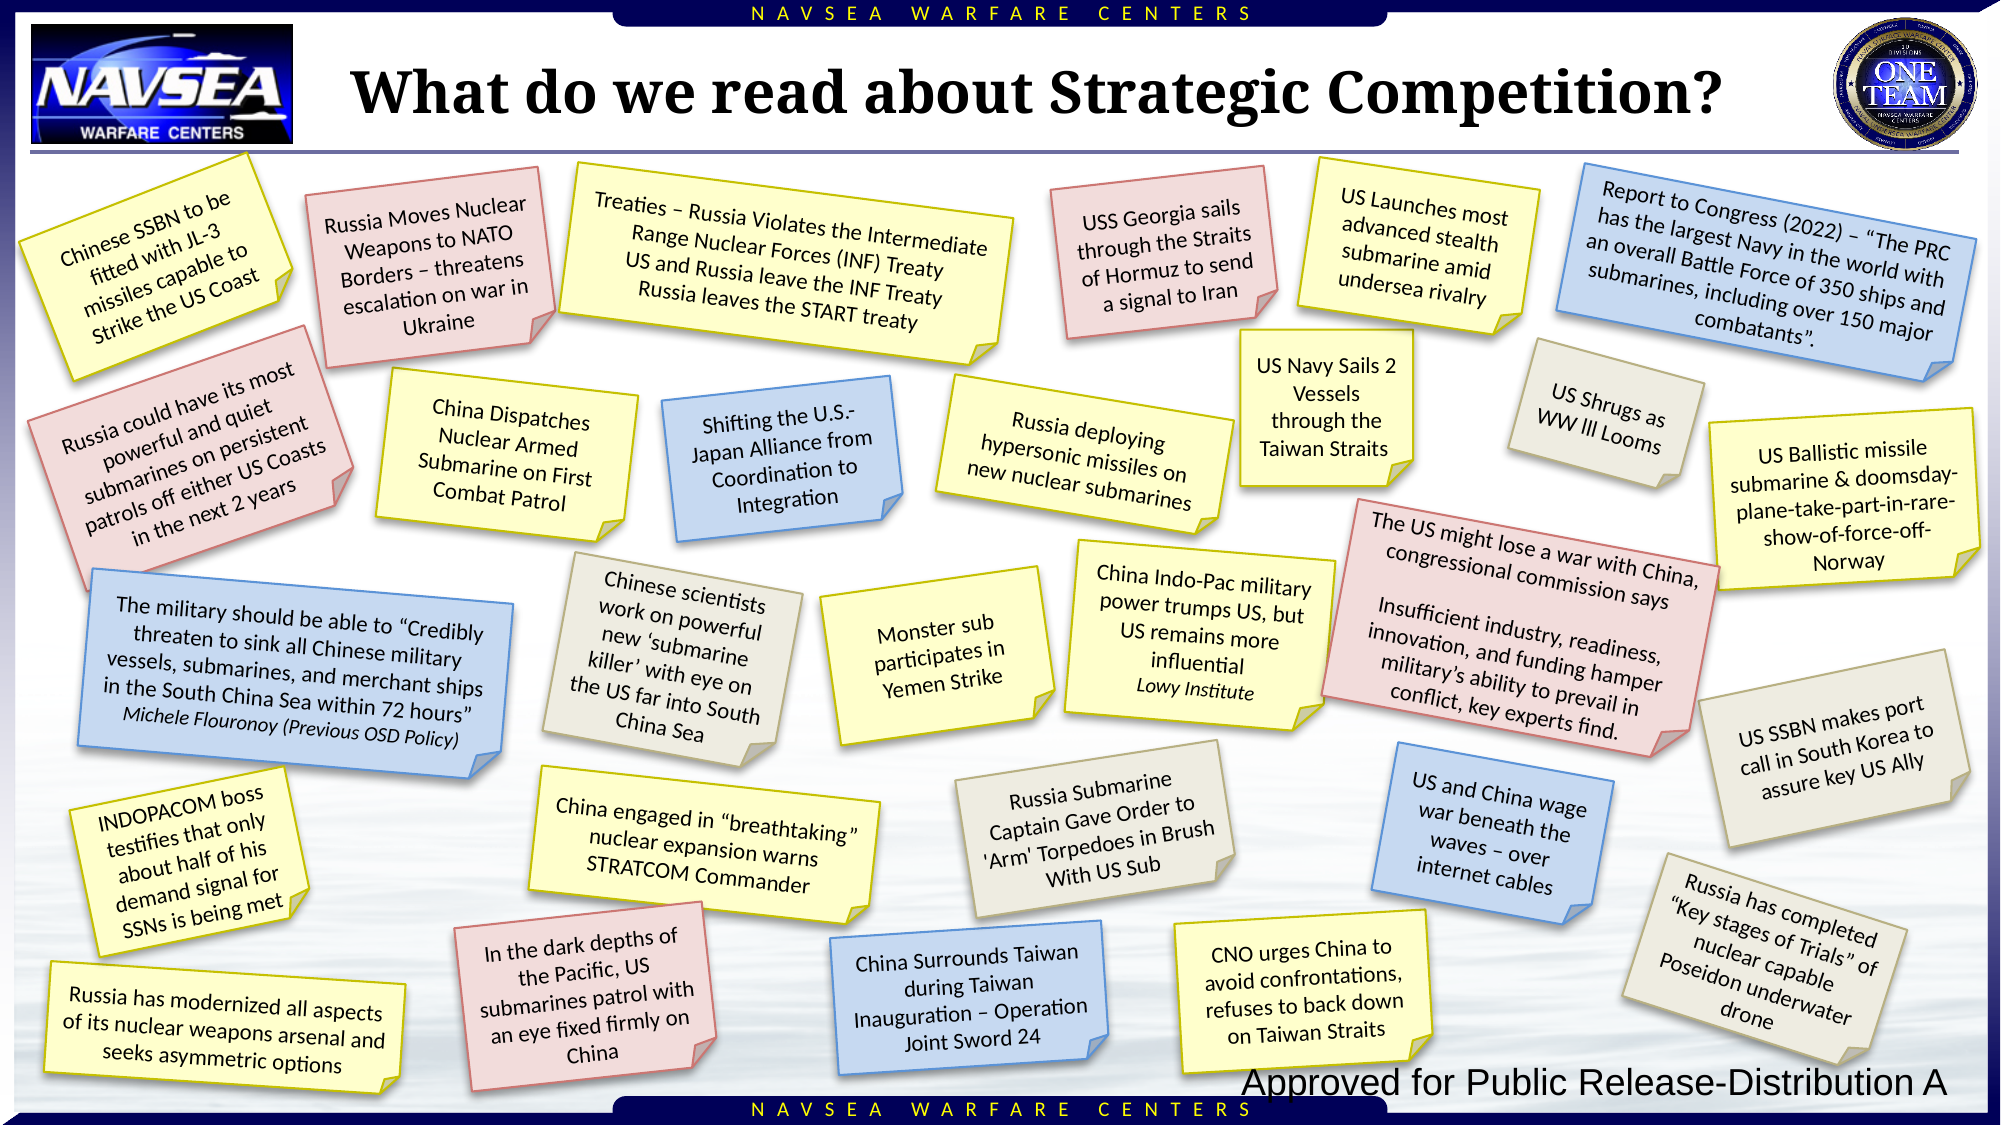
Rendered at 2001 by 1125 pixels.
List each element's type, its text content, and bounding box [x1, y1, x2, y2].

text_box USS Georgia sails through the Straits of Hormuz to send a signal to Iran [1048, 163, 1280, 341]
text_box US Shrugs as WW lll Looms [1506, 336, 1707, 491]
text_box China engaged in “breathtaking” nuclear expansion warns STRATCOM Commander [526, 763, 883, 927]
picture [14, 613, 1987, 1112]
picture [31, 24, 293, 144]
text_box Chinese SSBN to be fitted with JL-3 missiles capable to Strike the US Coast [16, 150, 295, 384]
text_box Report to Congress (2022) – “The PRC has the largest Navy in the world with an overall Battle Force of 350 ships and submarines, including over 150 major combatants”. [1554, 161, 1979, 384]
picture [1828, 13, 1982, 155]
text_box China Indo-Pac military power trumps US, but US remains more influential Lowy Institute [1062, 537, 1338, 733]
text_box China Dispatches Nuclear Armed Submarine on First Combat Patrol [373, 369, 641, 544]
text_box The military should be able to “Credibly threaten to sink all Chinese military vessels, submarines, and merchant ships in the South China Sea within 72 hours” Michele Flouronoy (Previous OSD Policy) [75, 566, 516, 781]
text_box US SSBN makes port call in South Korea to assure key US Ally [1700, 647, 1973, 850]
text_box CNO urges China to avoid confrontations, refuses to back down on Taiwan Straits [1172, 909, 1435, 1076]
text_box Russia Moves Nuclear Weapons to NATO Borders – threatens escalation on war in Ukraine [303, 164, 555, 371]
text_box Chinese scientists work on powerful new ‘submarine killer’ with eye on the US far into South China Sea [540, 550, 805, 770]
text_box Russia deploying hypersonic missiles on new nuclear submarines [933, 372, 1237, 537]
text_box Russia has completed “Key stages of Trials” of nuclear capable Poseidon underwater drone [1620, 851, 1910, 1050]
text_box The US might lose a war with China, congressional commission says Insufficient industry, readiness, innovation, and funding hamper military’s ability to prevail in conflict, key experts find. [1319, 496, 1722, 760]
text_box China Surrounds Taiwan during Taiwan Inauguration – Operation Joint Sword 24 [827, 918, 1111, 1078]
text_box Monster sub participates in Yemen Strike [818, 564, 1057, 748]
text_box Approved for Public Release-Distribution A [1226, 1050, 2000, 1125]
text_box Russia could have its most powerful and quiet submarines on persistent patrols off either US Coasts in the next 2 years [25, 323, 356, 590]
text_box Treaties – Russia Violates the Intermediate Range Nuclear Forces (INF) Treaty US and Russia leave the INF Treaty Russia leaves the START treaty [556, 160, 1016, 368]
text_box Russia Submarine Captain Gave Order to 'Arm' Torpedoes in Brush With US Sub [953, 737, 1237, 921]
text_box US Navy Sails 2 Vessels through the Taiwan Straits [1238, 327, 1416, 489]
text_box INDOPACOM boss testifies that only about half of his demand signal for SSNs is being met [67, 764, 312, 960]
text_box In the dark depths of the Pacific, US submarines patrol with an eye fixed firmly on China [452, 899, 719, 1094]
text_box US Ballistic missile submarine & doomsday-plane-take-part-in-rare-show-of-force-off-Norway [1707, 405, 1983, 592]
text_box Shifting the U.S.-Japan Alliance from Coordination to Integration [659, 373, 905, 545]
title What do we read about Strategic Competition? [240, 38, 1835, 141]
text_box US Launches most advanced stealth submarine amid undersea rivalry [1295, 155, 1543, 337]
text_box US and China wage war beneath the waves – over internet cables [1369, 740, 1617, 927]
text_box Russia has modernized all aspects of its nuclear weapons arsenal and seeks asymmetric options [41, 959, 408, 1096]
